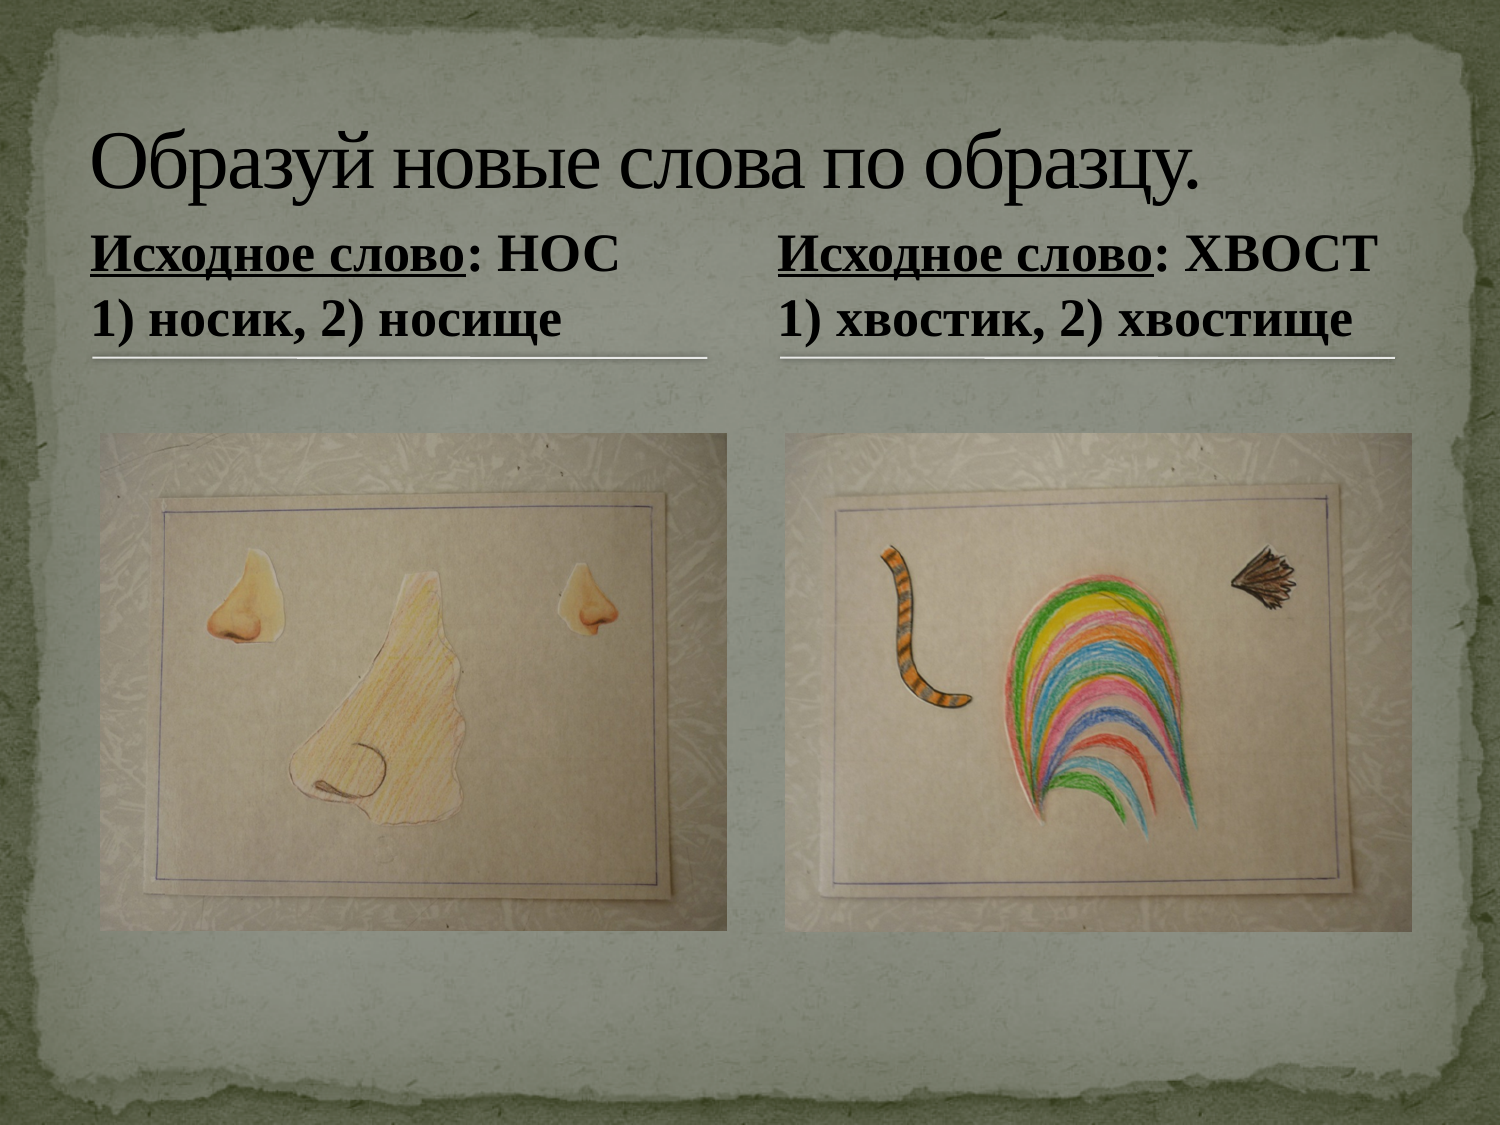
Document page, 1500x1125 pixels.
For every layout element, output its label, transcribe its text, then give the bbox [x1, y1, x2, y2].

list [102, 435, 726, 929]
list Исходное слово: НОС 1) носик, 2) носище [73, 228, 740, 357]
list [787, 434, 1411, 931]
list Исходное слово: ХВОСТ 1) хвостик, 2) хвостище [760, 228, 1427, 357]
title Образуй новые слова по образцу. [74, 25, 1425, 213]
